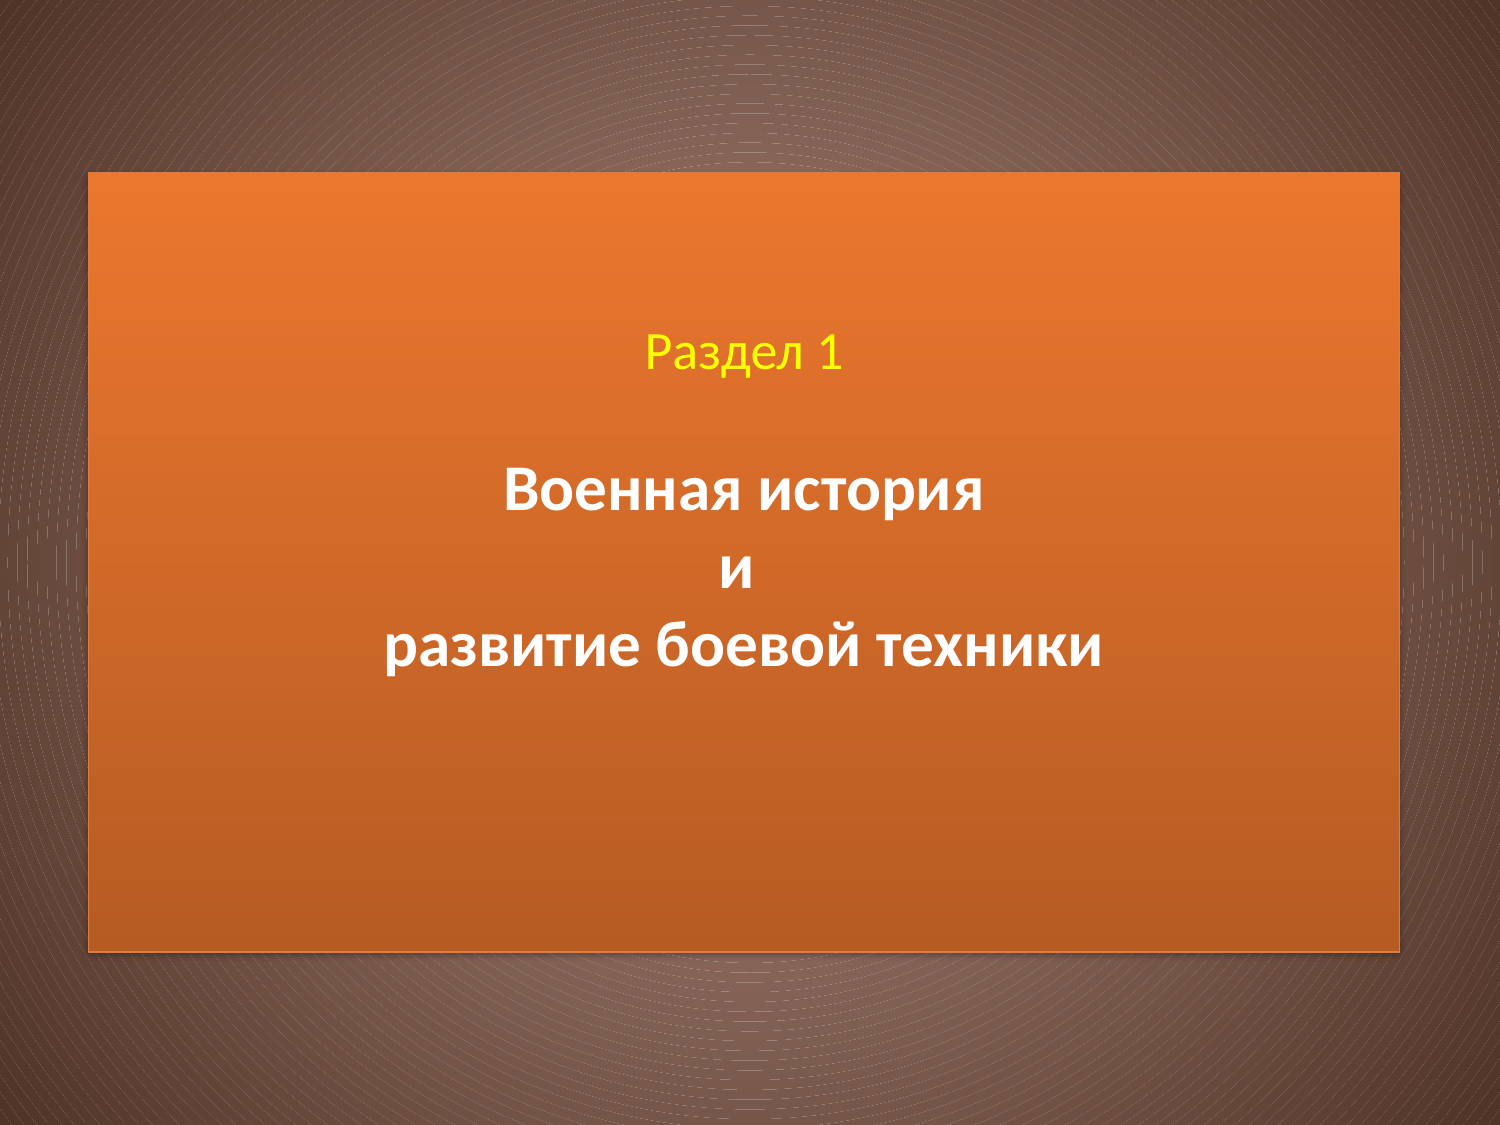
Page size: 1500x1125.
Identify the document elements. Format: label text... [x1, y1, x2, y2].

title Раздел 1 Военная история и развитие боевой техники [88, 172, 1400, 953]
